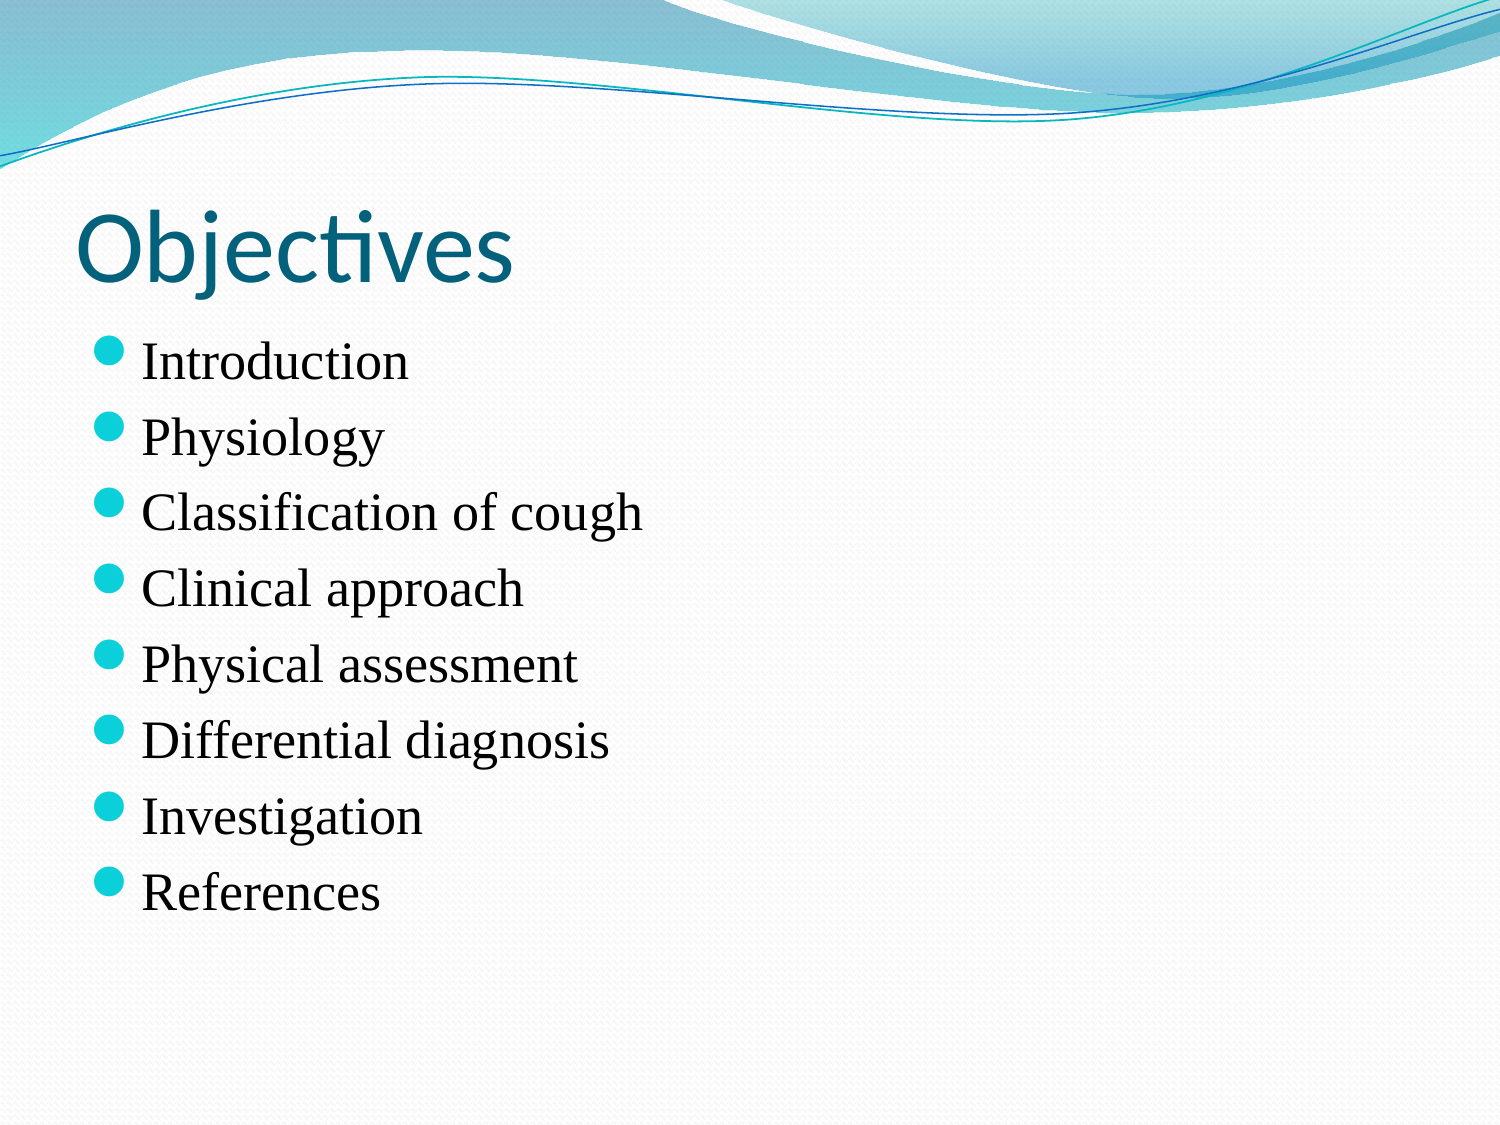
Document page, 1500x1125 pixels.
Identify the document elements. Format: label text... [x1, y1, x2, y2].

list Introduction Physiology Classification of cough Clinical approach Physical assessment Differential diagnosis Investigation References [75, 317, 1425, 1038]
title Objectives [75, 115, 1425, 303]
